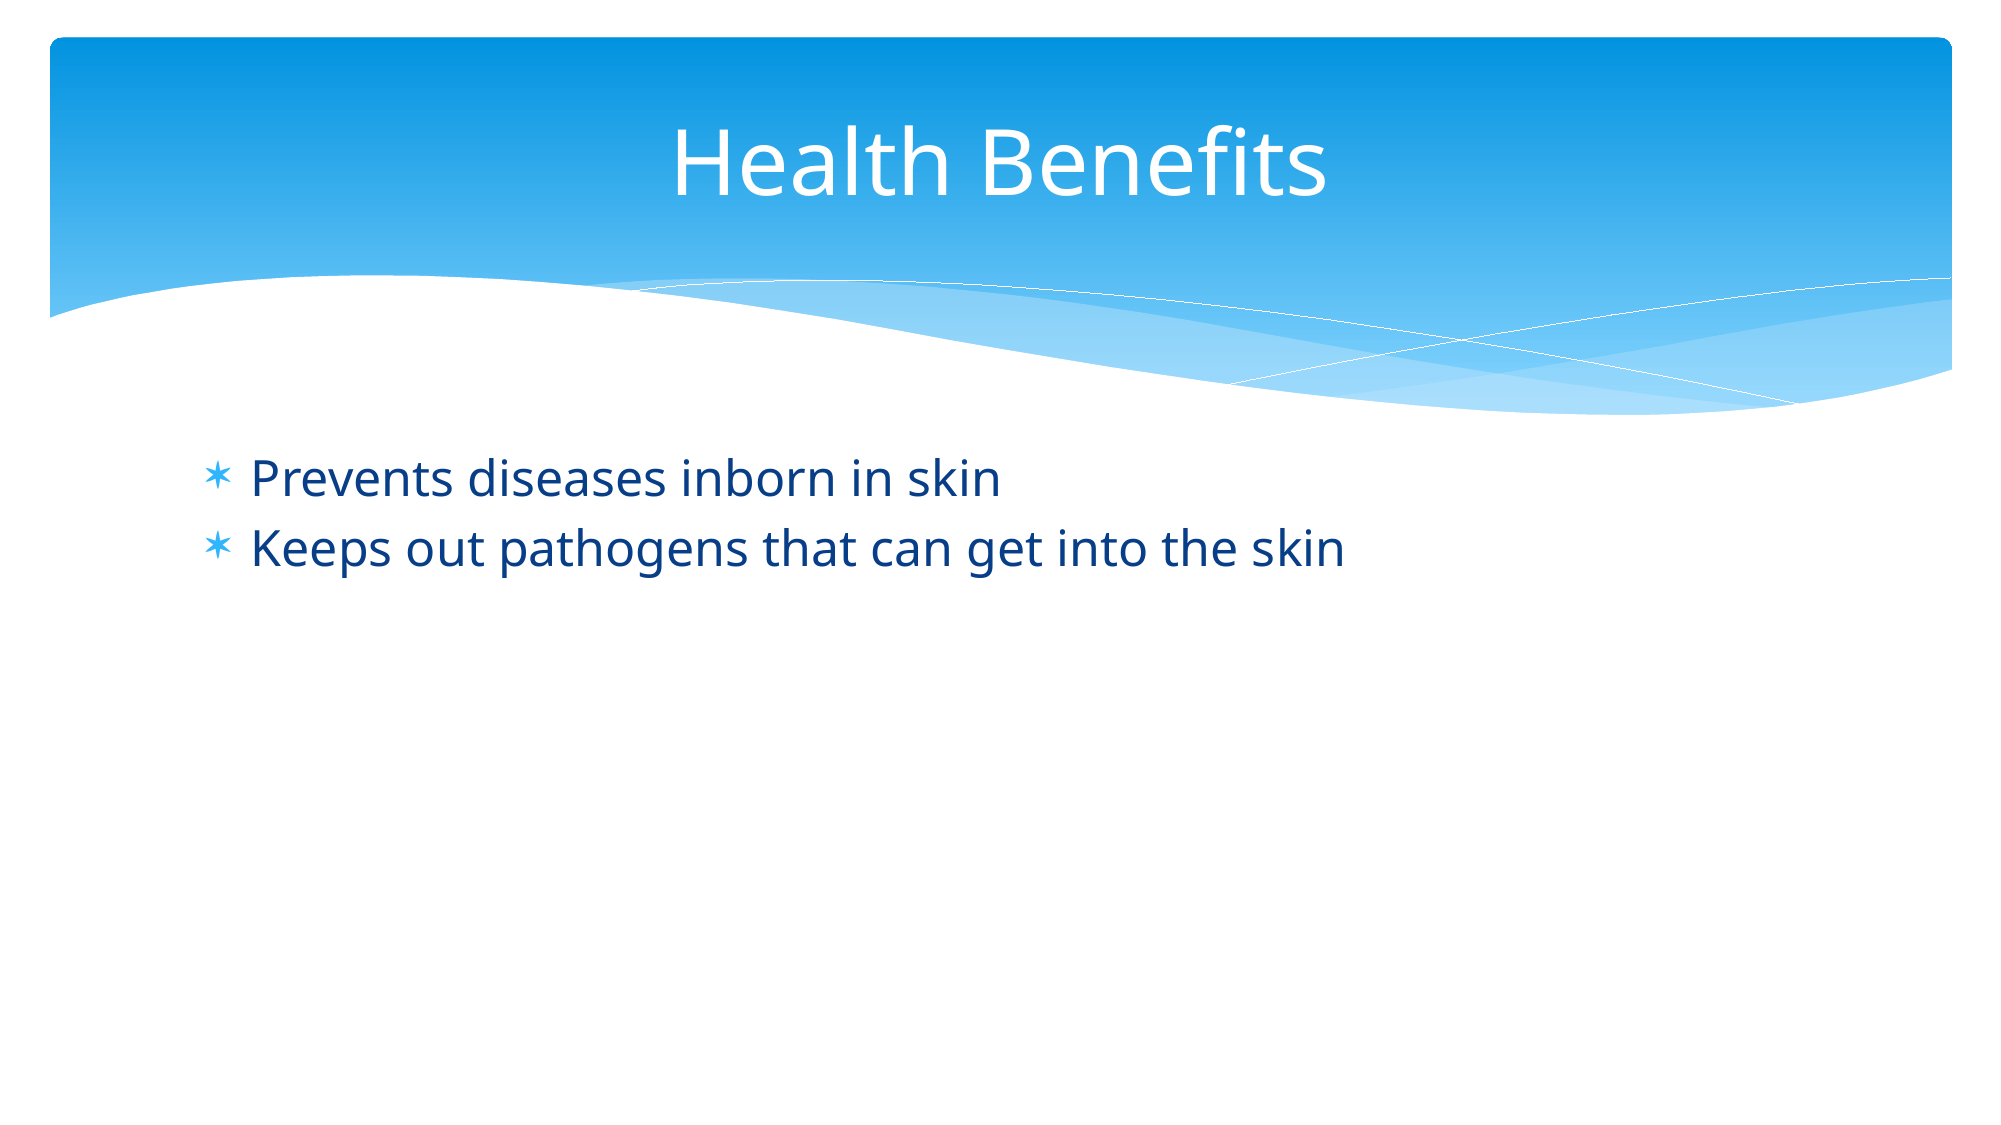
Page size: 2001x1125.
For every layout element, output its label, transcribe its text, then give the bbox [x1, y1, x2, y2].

title Health Benefits [99, 55, 1900, 261]
list Prevents diseases inborn in skin Keeps out pathogens that can get into the skin [190, 438, 1812, 1005]
